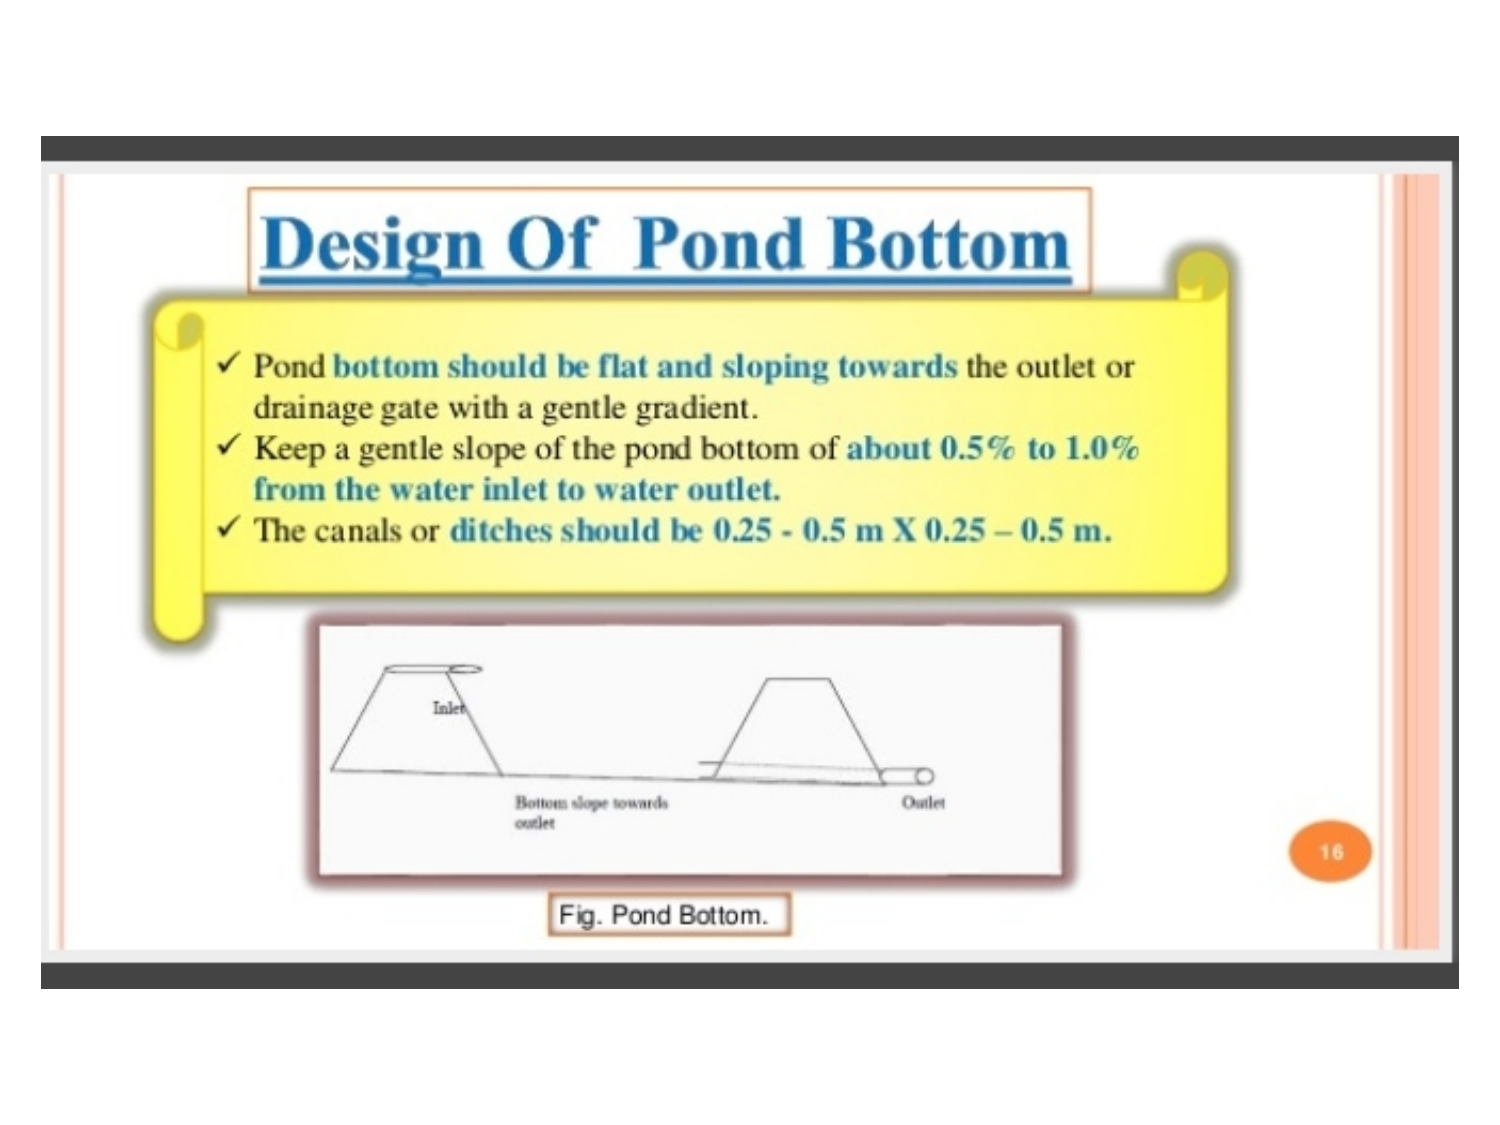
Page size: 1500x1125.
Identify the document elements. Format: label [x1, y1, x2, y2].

picture [41, 136, 1459, 989]
